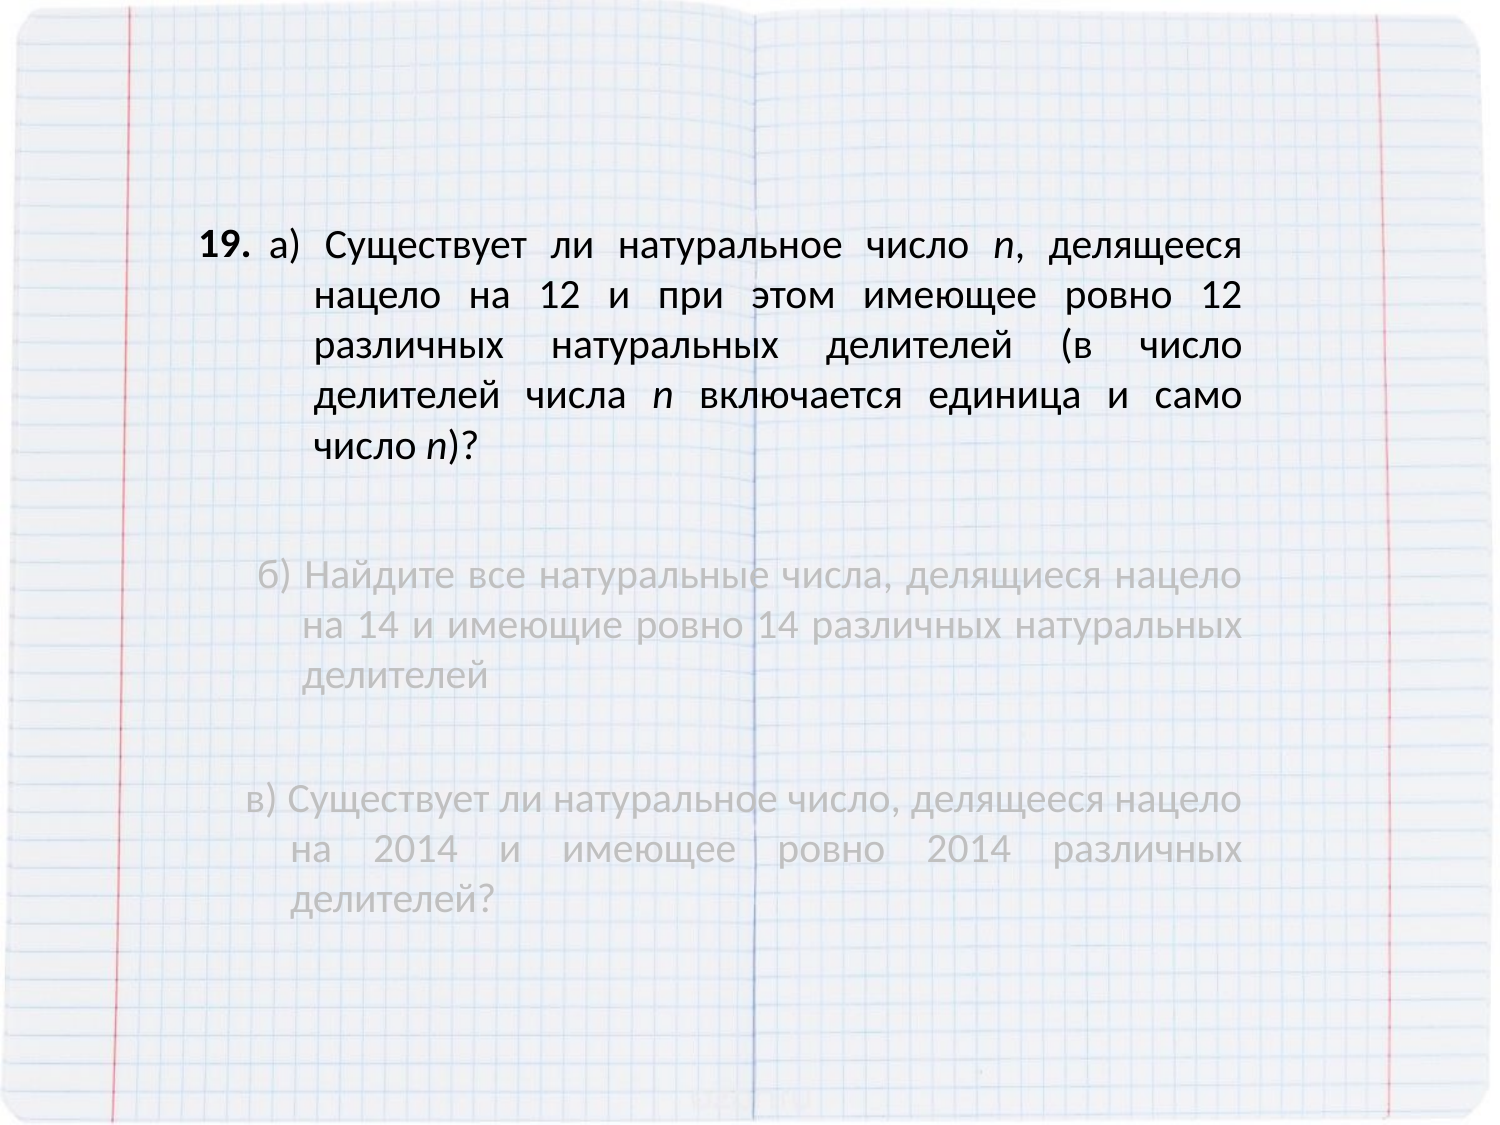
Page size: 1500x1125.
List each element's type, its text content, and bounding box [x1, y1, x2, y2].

text_box б) Найдите все натуральные числа, делящиеся нацело на 14 и имеющие ровно 14 различных натуральных делителей [242, 538, 1258, 752]
text_box 19. [183, 208, 267, 273]
text_box а) Существует ли натуральное число n, делящееся нацело на 12 и при этом имеющее ровно 12 различных натуральных делителей (в число делителей числа n включается единица и само число n)? [253, 209, 1258, 492]
text_box в) Существует ли натуральное число, делящееся нацело на 2014 и имеющее ровно 2014 различных делителей? [230, 763, 1258, 929]
